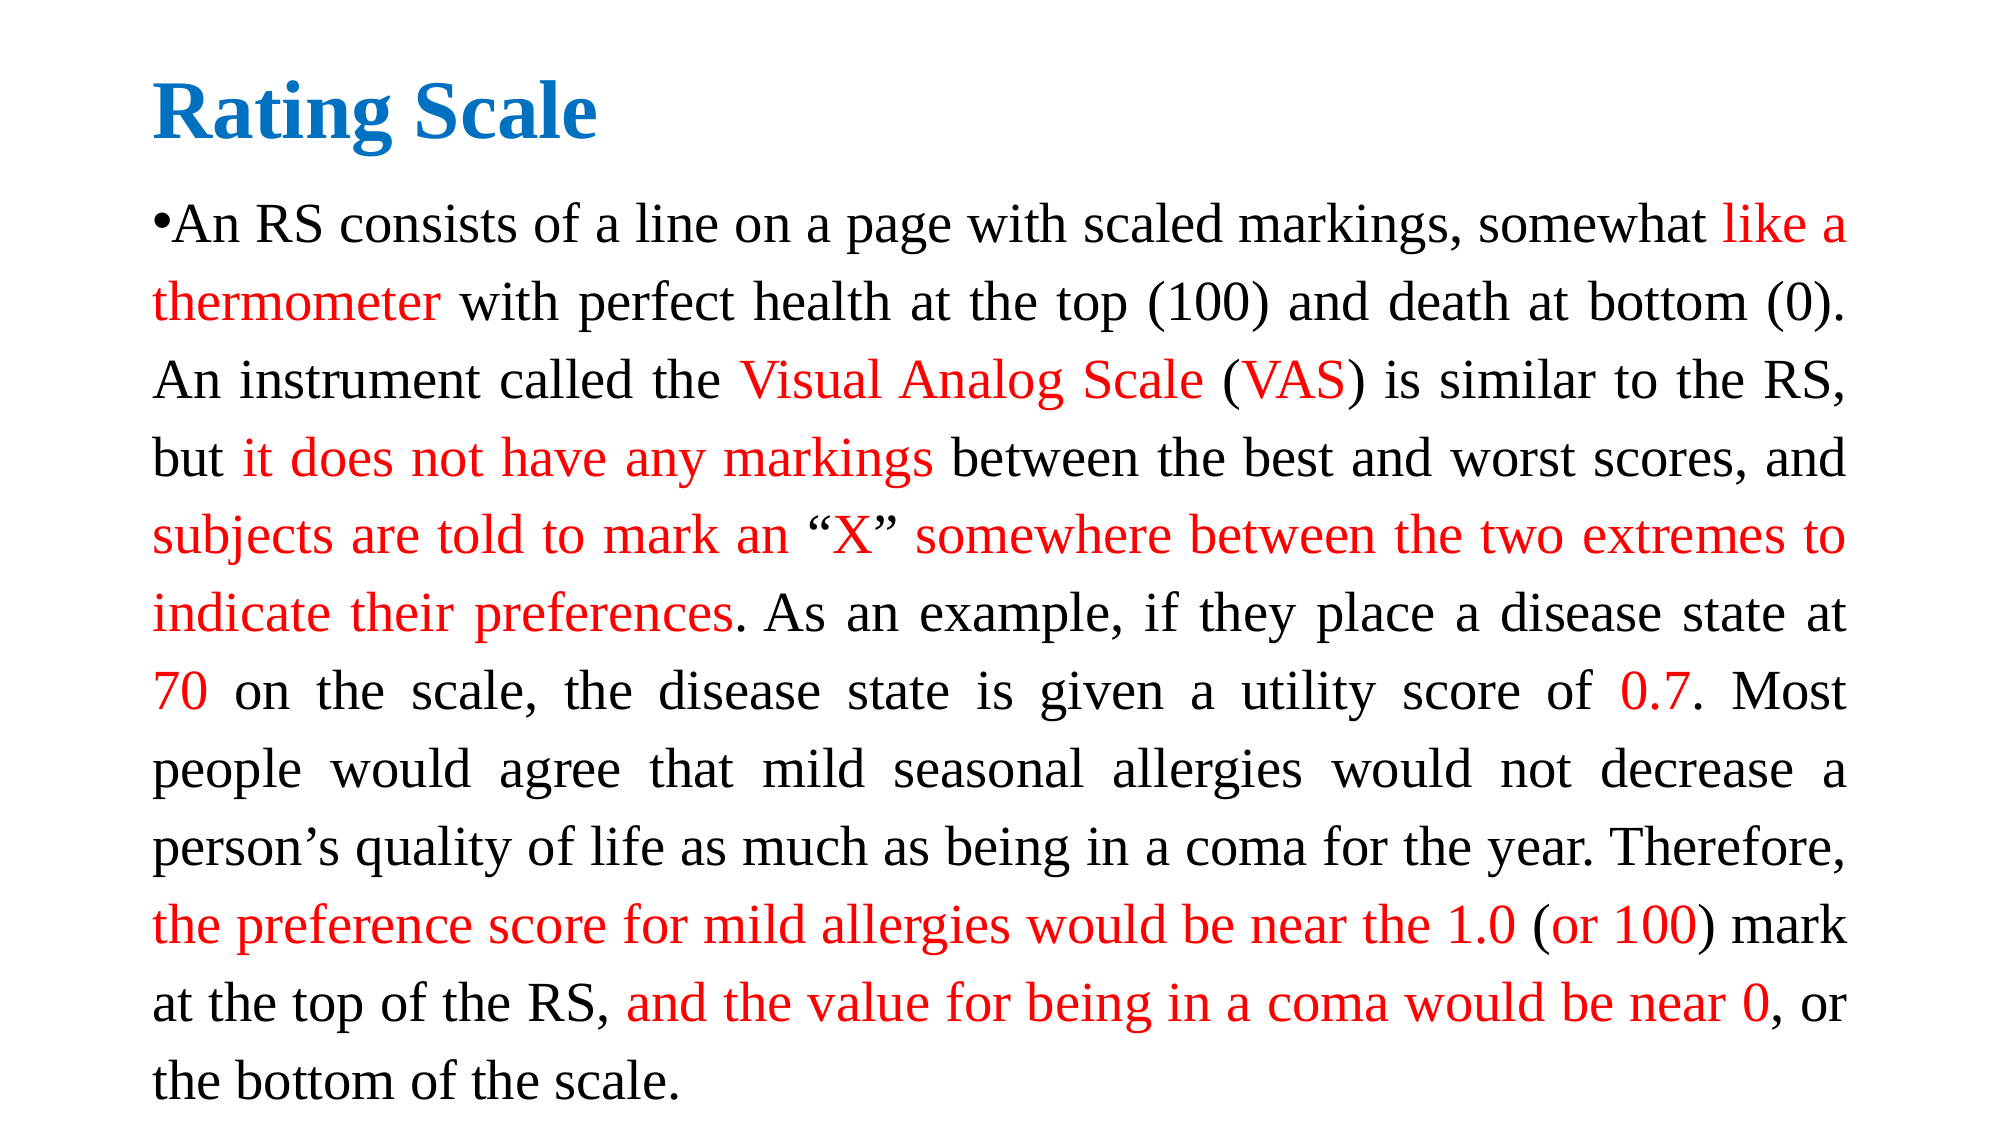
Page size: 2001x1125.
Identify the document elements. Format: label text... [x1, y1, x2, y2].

list An RS consists of a line on a page with scaled markings, somewhat like a thermometer with perfect health at the top (100) and death at bottom (0). An instrument called the Visual Analog Scale (VAS) is similar to the RS, but it does not have any markings between the best and worst scores, and subjects are told to mark an “X” somewhere between the two extremes to indicate their preferences. As an example, if they place a disease state at 70 on the scale, the disease state is given a utility score of 0.7. Most people would agree that mild seasonal allergies would not decrease a person’s quality of life as much as being in a coma for the year. Therefore, the preference score for mild allergies would be near the 1.0 (or 100) mark at the top of the RS, and the value for being in a coma would be near 0, or the bottom of the scale. [137, 168, 1863, 1125]
title Rating Scale [137, 0, 1863, 168]
